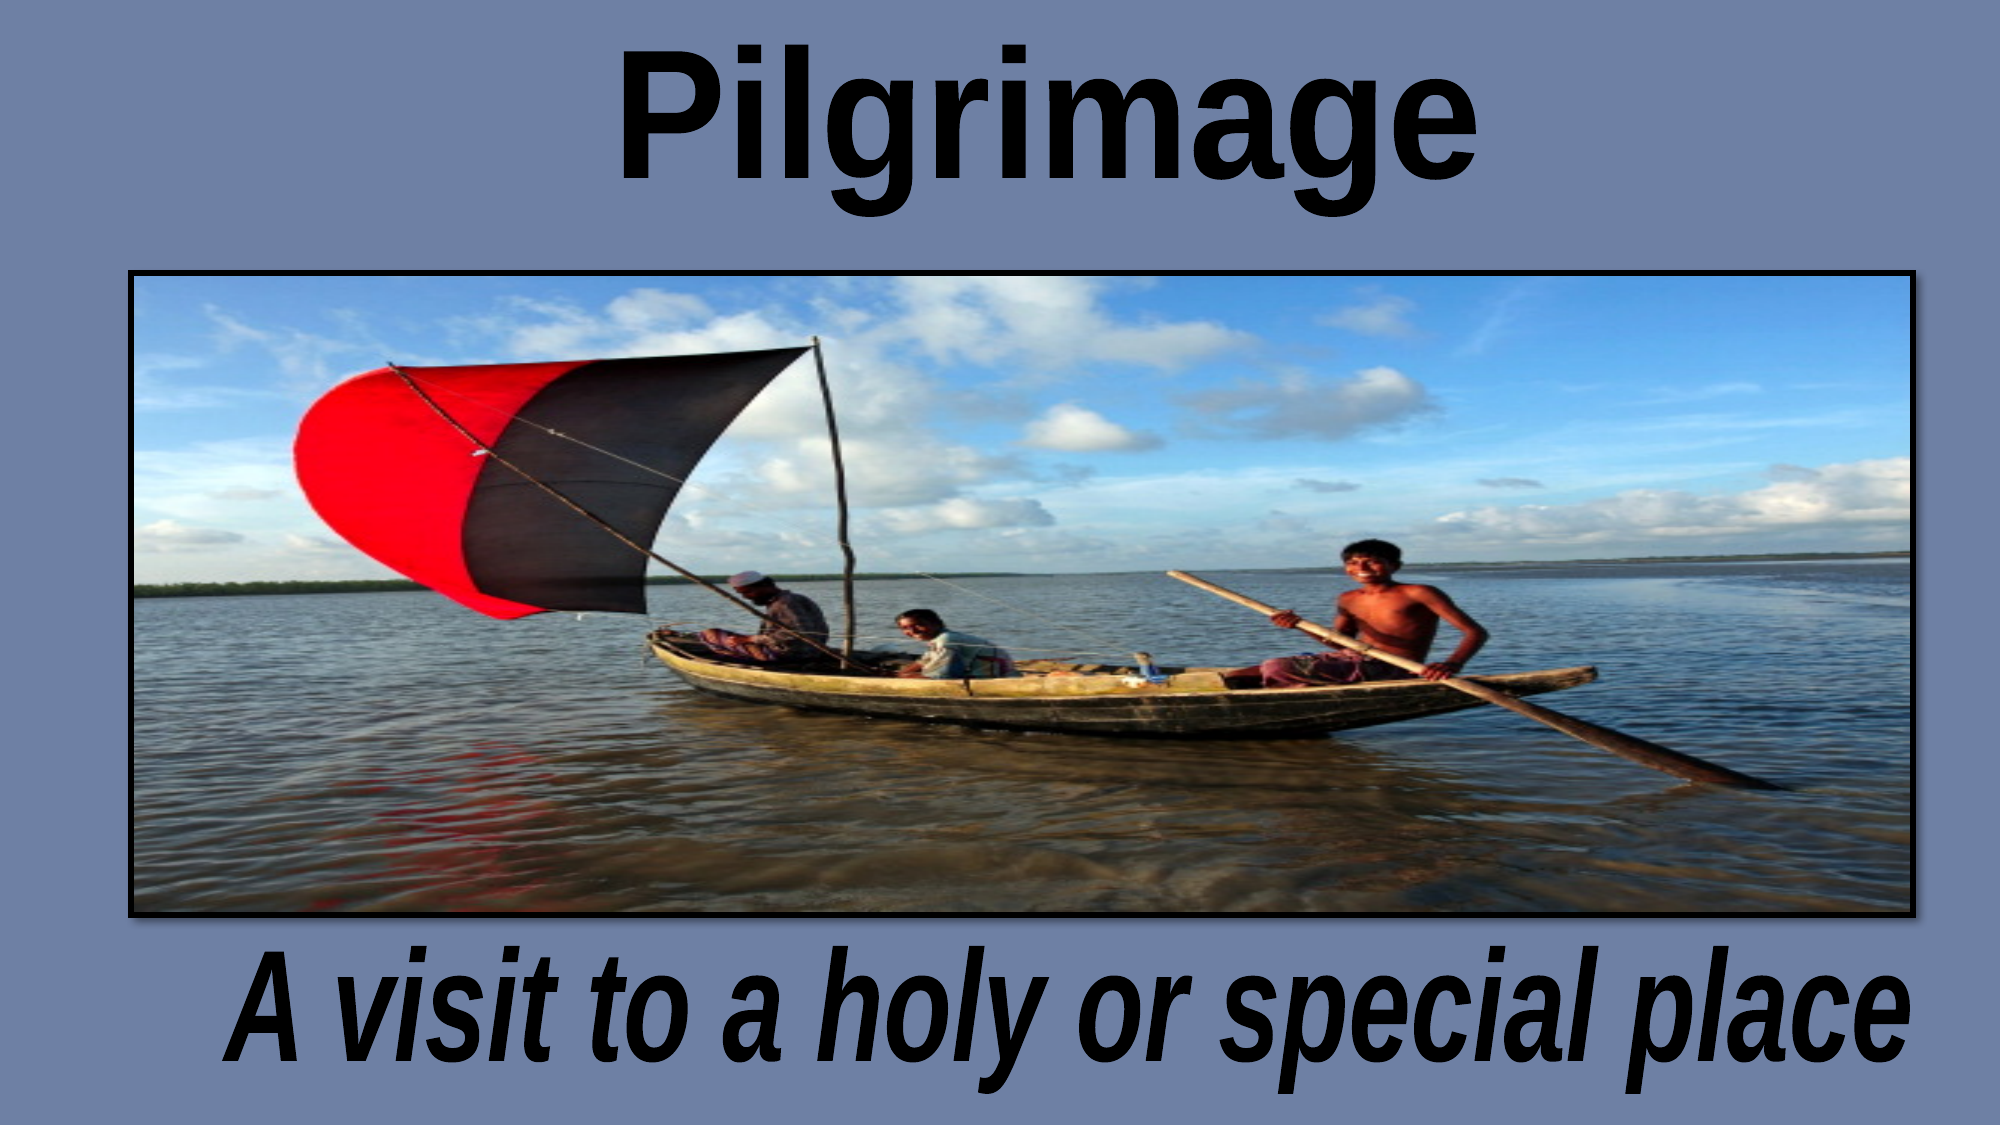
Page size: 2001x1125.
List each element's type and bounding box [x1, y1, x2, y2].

picture [133, 275, 1910, 912]
